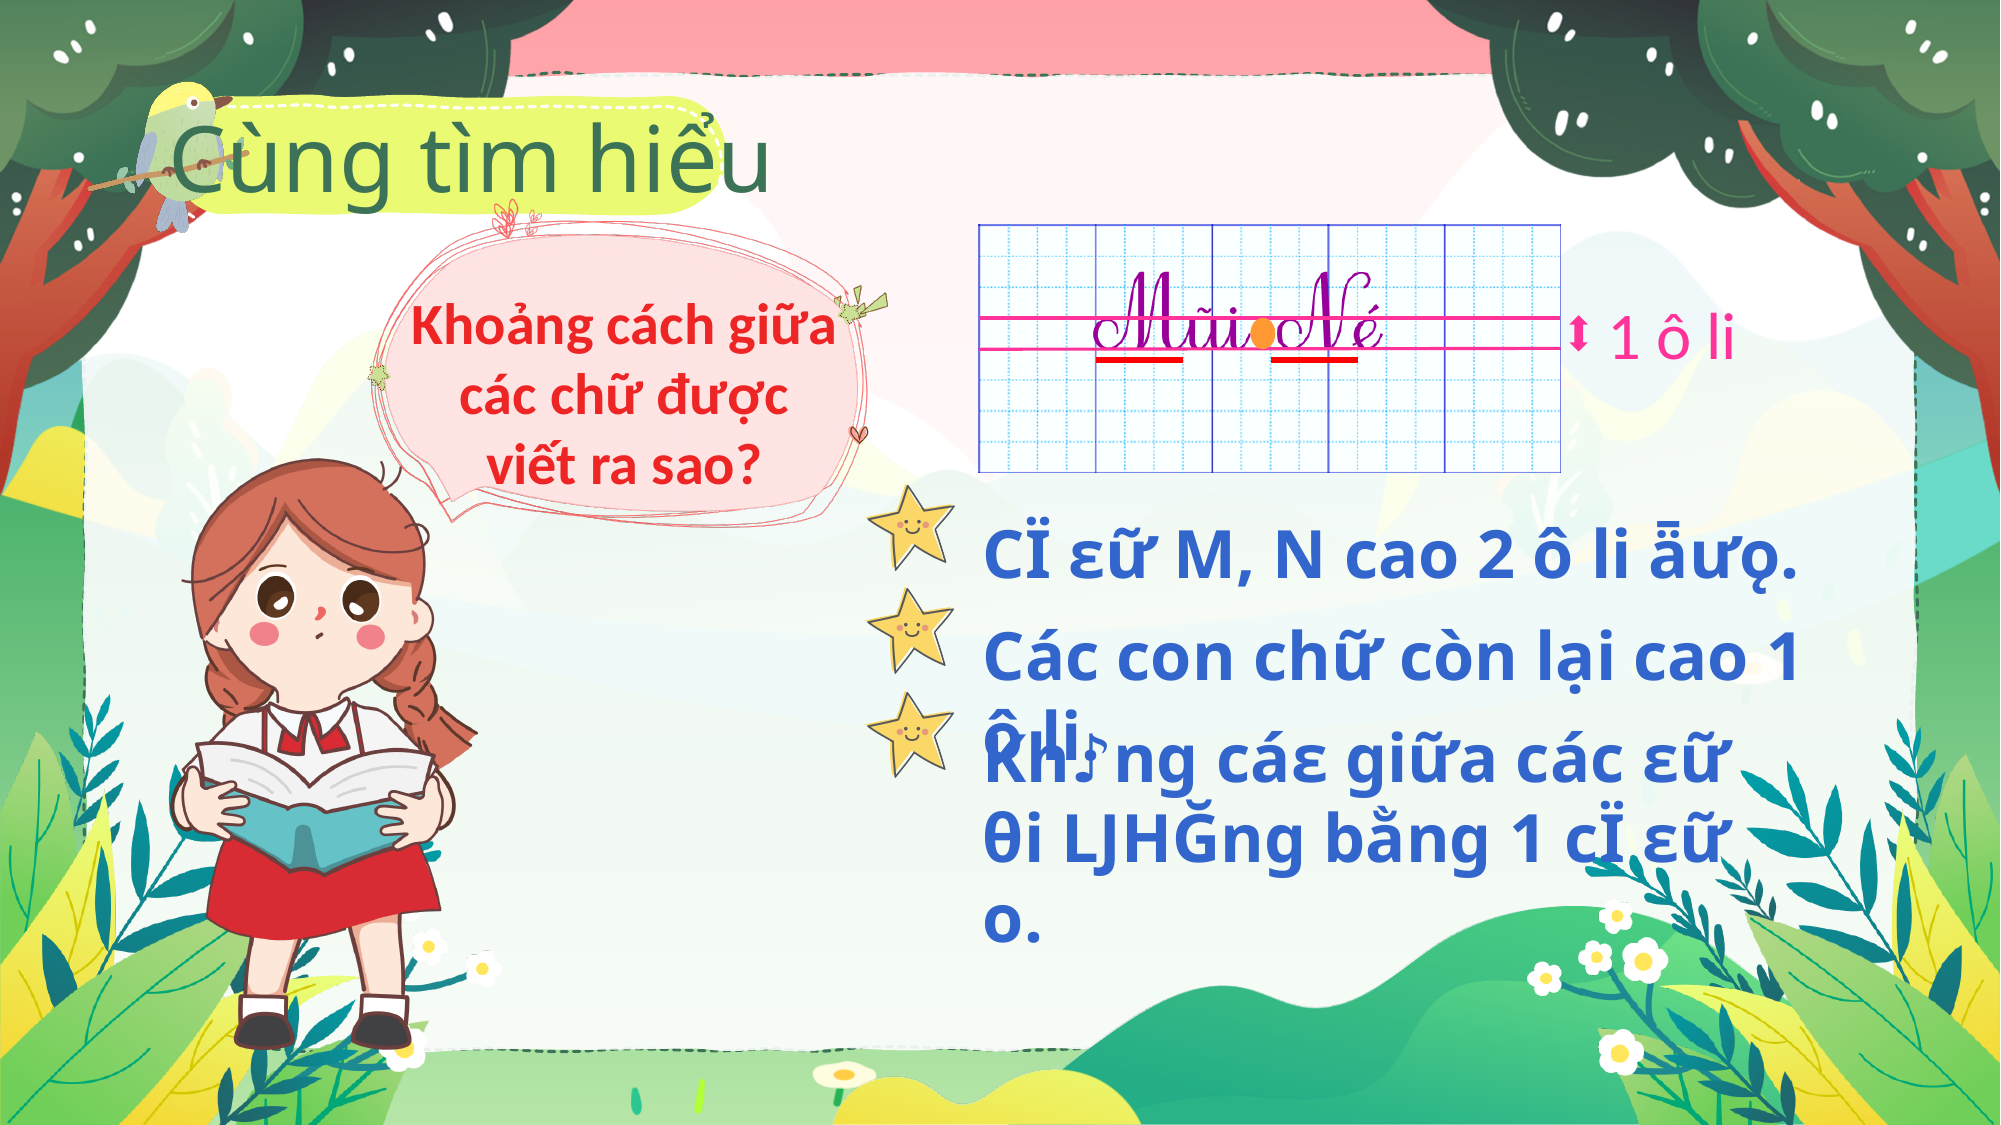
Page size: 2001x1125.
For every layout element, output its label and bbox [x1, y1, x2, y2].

text_box [84, 75, 727, 235]
picture [0, 0, 2000, 1125]
text_box [328, 95, 919, 687]
